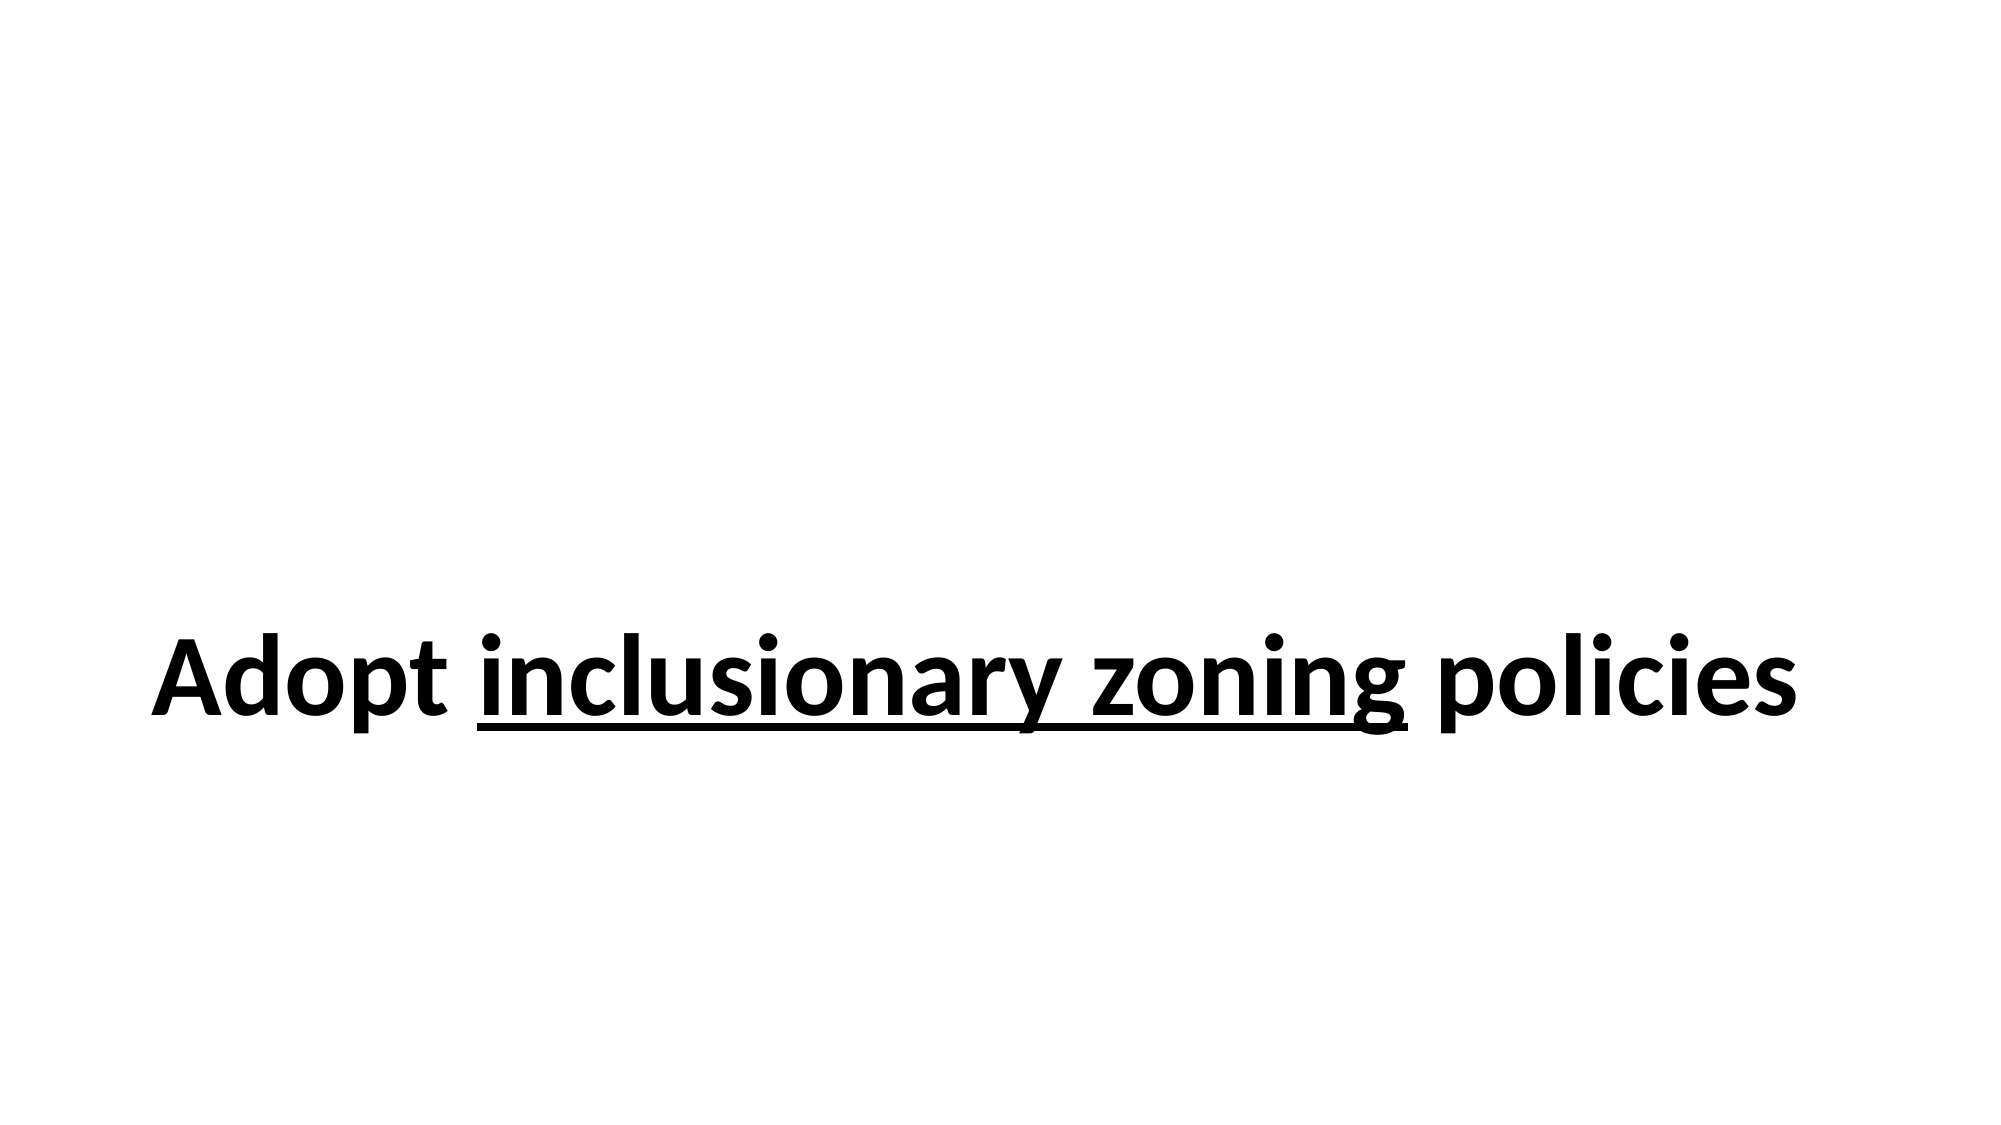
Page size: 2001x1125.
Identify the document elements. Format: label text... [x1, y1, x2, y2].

title Adopt inclusionary zoning policies [136, 280, 1862, 749]
